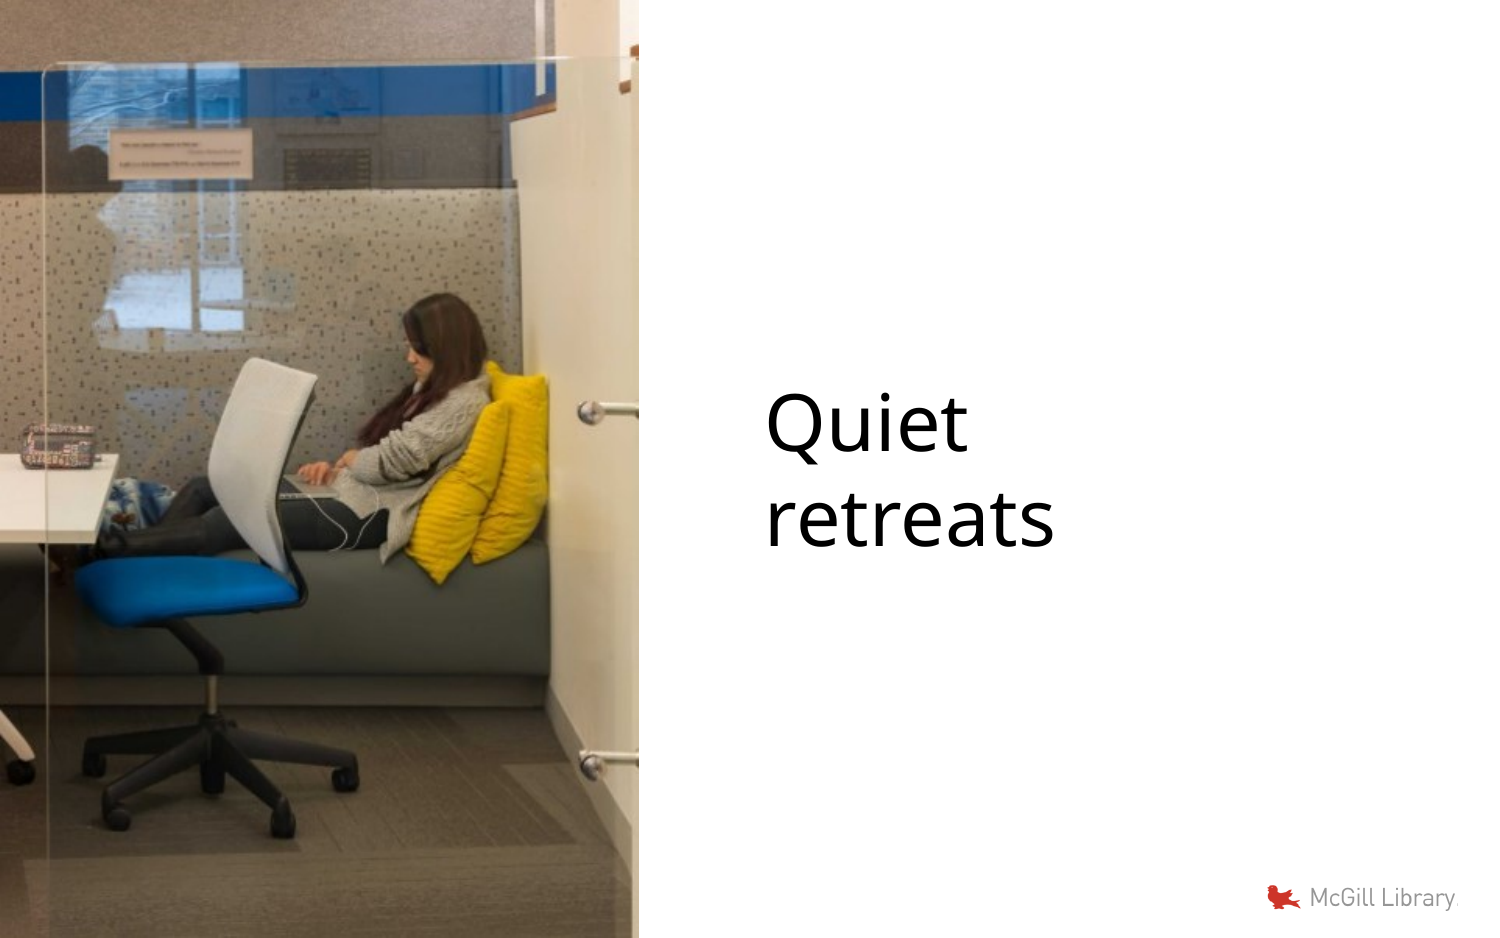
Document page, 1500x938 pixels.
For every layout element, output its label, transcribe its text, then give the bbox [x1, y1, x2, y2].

picture [1265, 883, 1303, 911]
picture [0, 0, 639, 938]
text_box Quiet retreats [644, 365, 1125, 570]
picture [1304, 883, 1458, 915]
